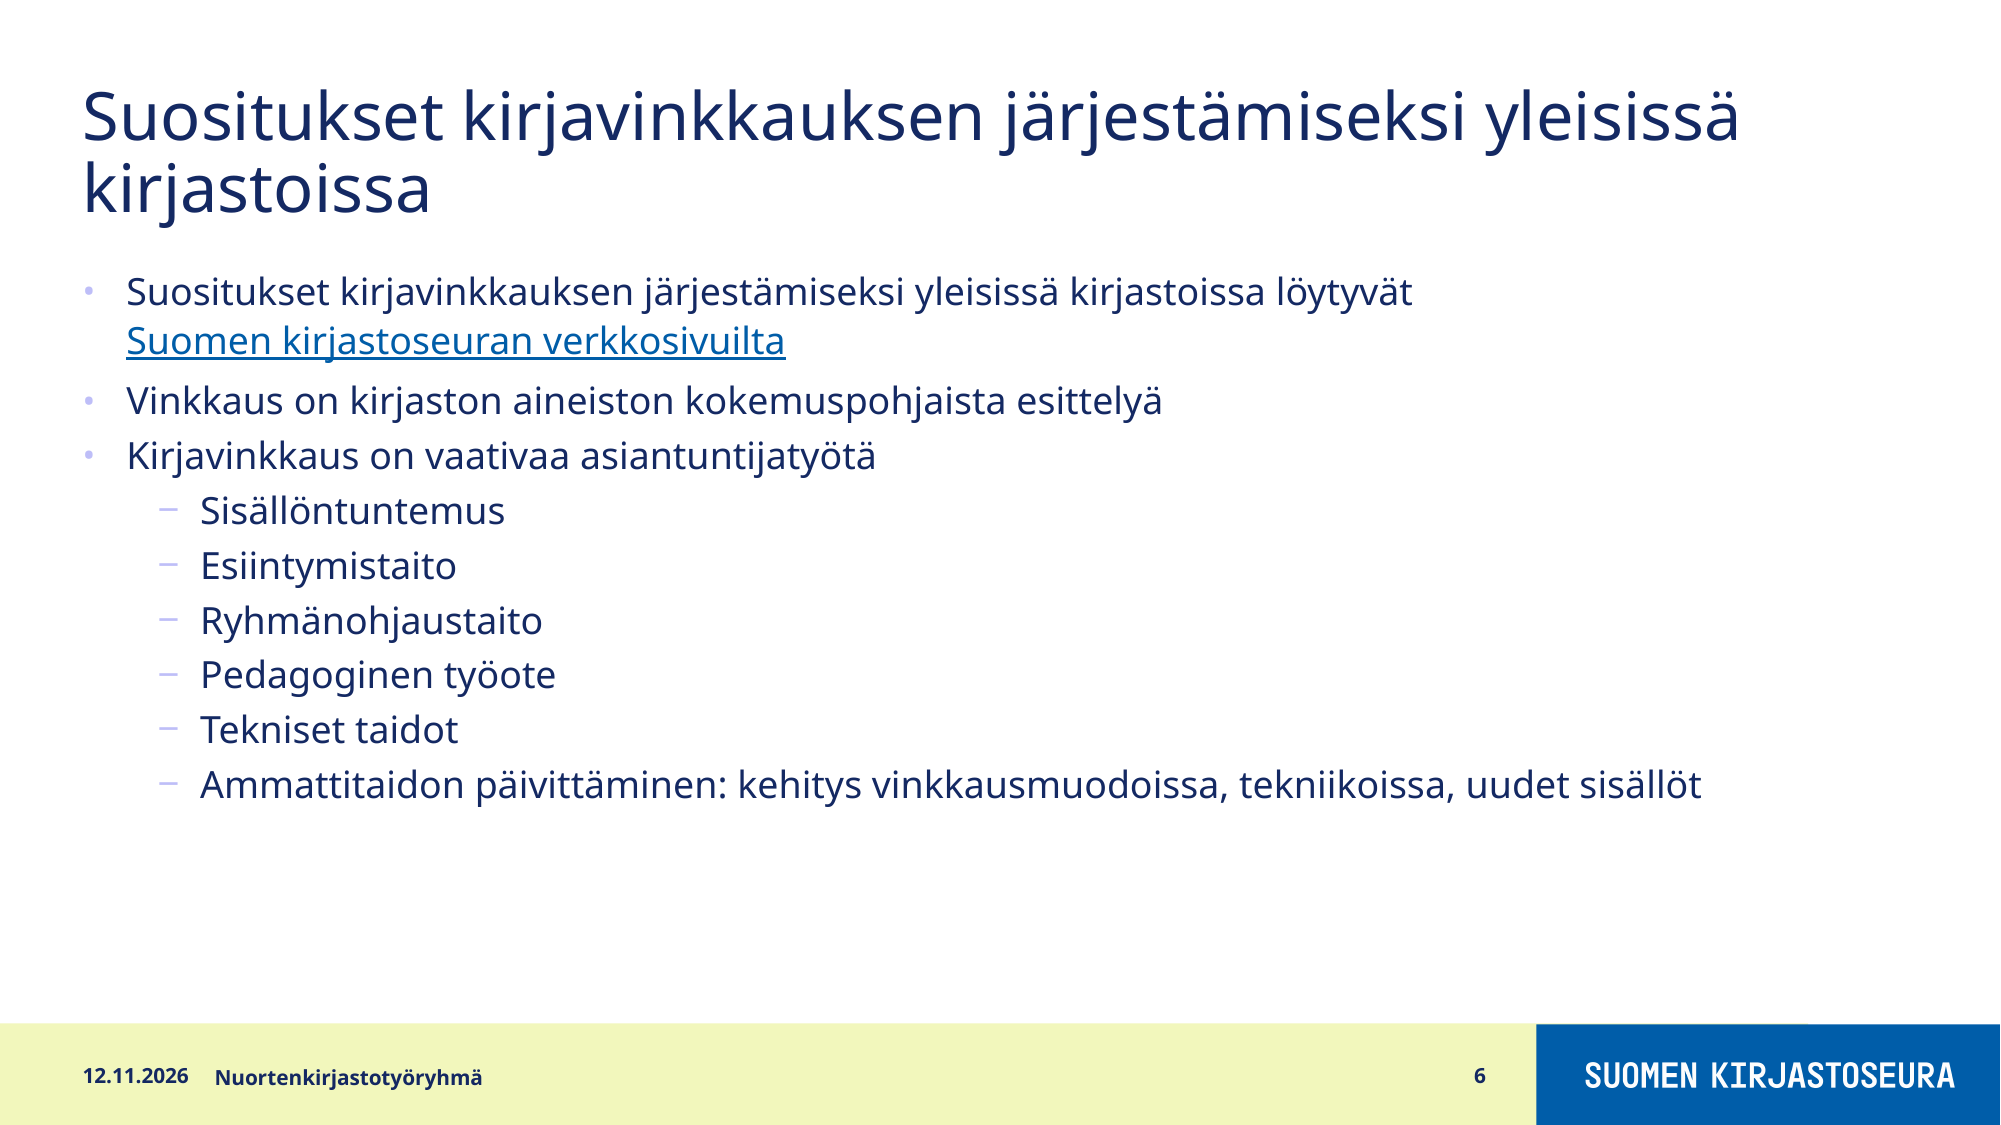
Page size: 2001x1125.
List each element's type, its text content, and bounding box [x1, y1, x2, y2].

title Suositukset kirjavinkkauksen järjestämiseksi yleisissä kirjastoissa [82, 82, 1917, 188]
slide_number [82, 1057, 197, 1097]
picture [1560, 1037, 1980, 1113]
list Suositukset kirjavinkkauksen järjestämiseksi yleisissä kirjastoissa löytyvät Suomen kirjastoseuran verkkosivuilta Vinkkaus on kirjaston aineiston kokemuspohjaista esittelyä Kirjavinkkaus on vaativaa asiantuntijatyötä Sisällöntuntemus Esiintymistaito Ryhmänohjaustaito Pedagoginen työote Tekniset taidot Ammattitaidon päivittäminen: kehitys vinkkausmuodoissa, tekniikoissa, uudet sisällöt [82, 264, 1917, 952]
slide_number 6 [1397, 1057, 1486, 1097]
footer Nuortenkirjastotyöryhmä [214, 1057, 1000, 1097]
